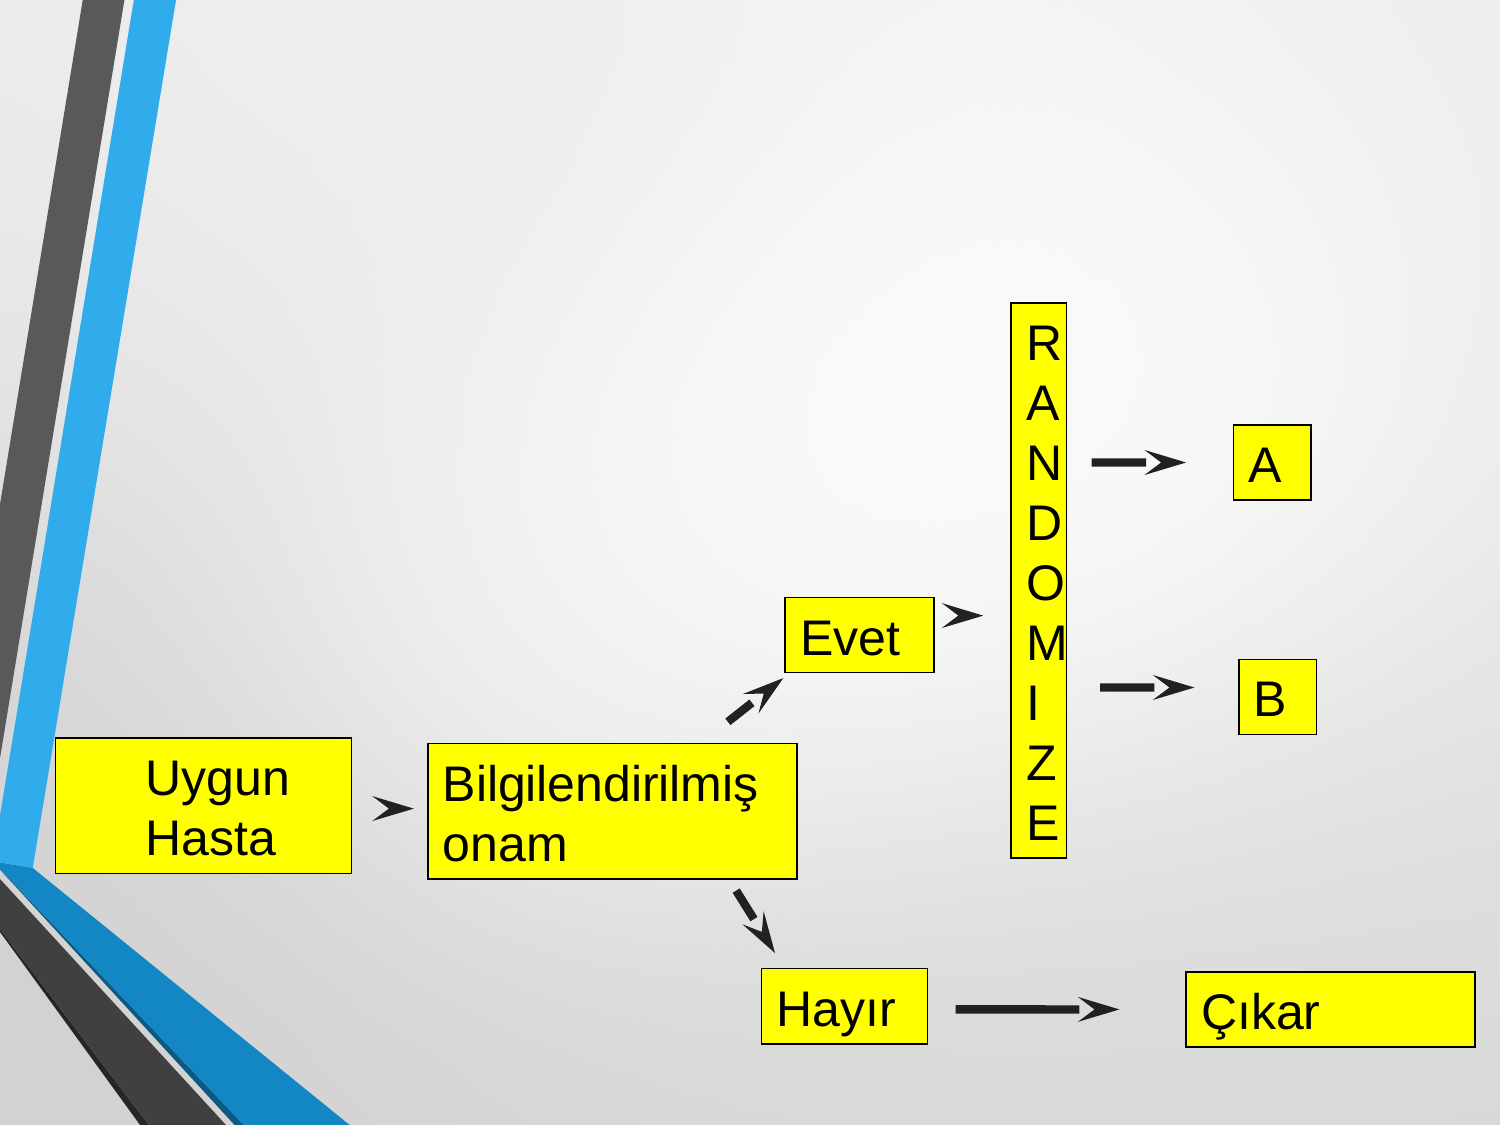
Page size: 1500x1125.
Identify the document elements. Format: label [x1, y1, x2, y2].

text_box [55, 738, 797, 881]
text_box [727, 302, 1317, 859]
text_box [735, 890, 1476, 1049]
